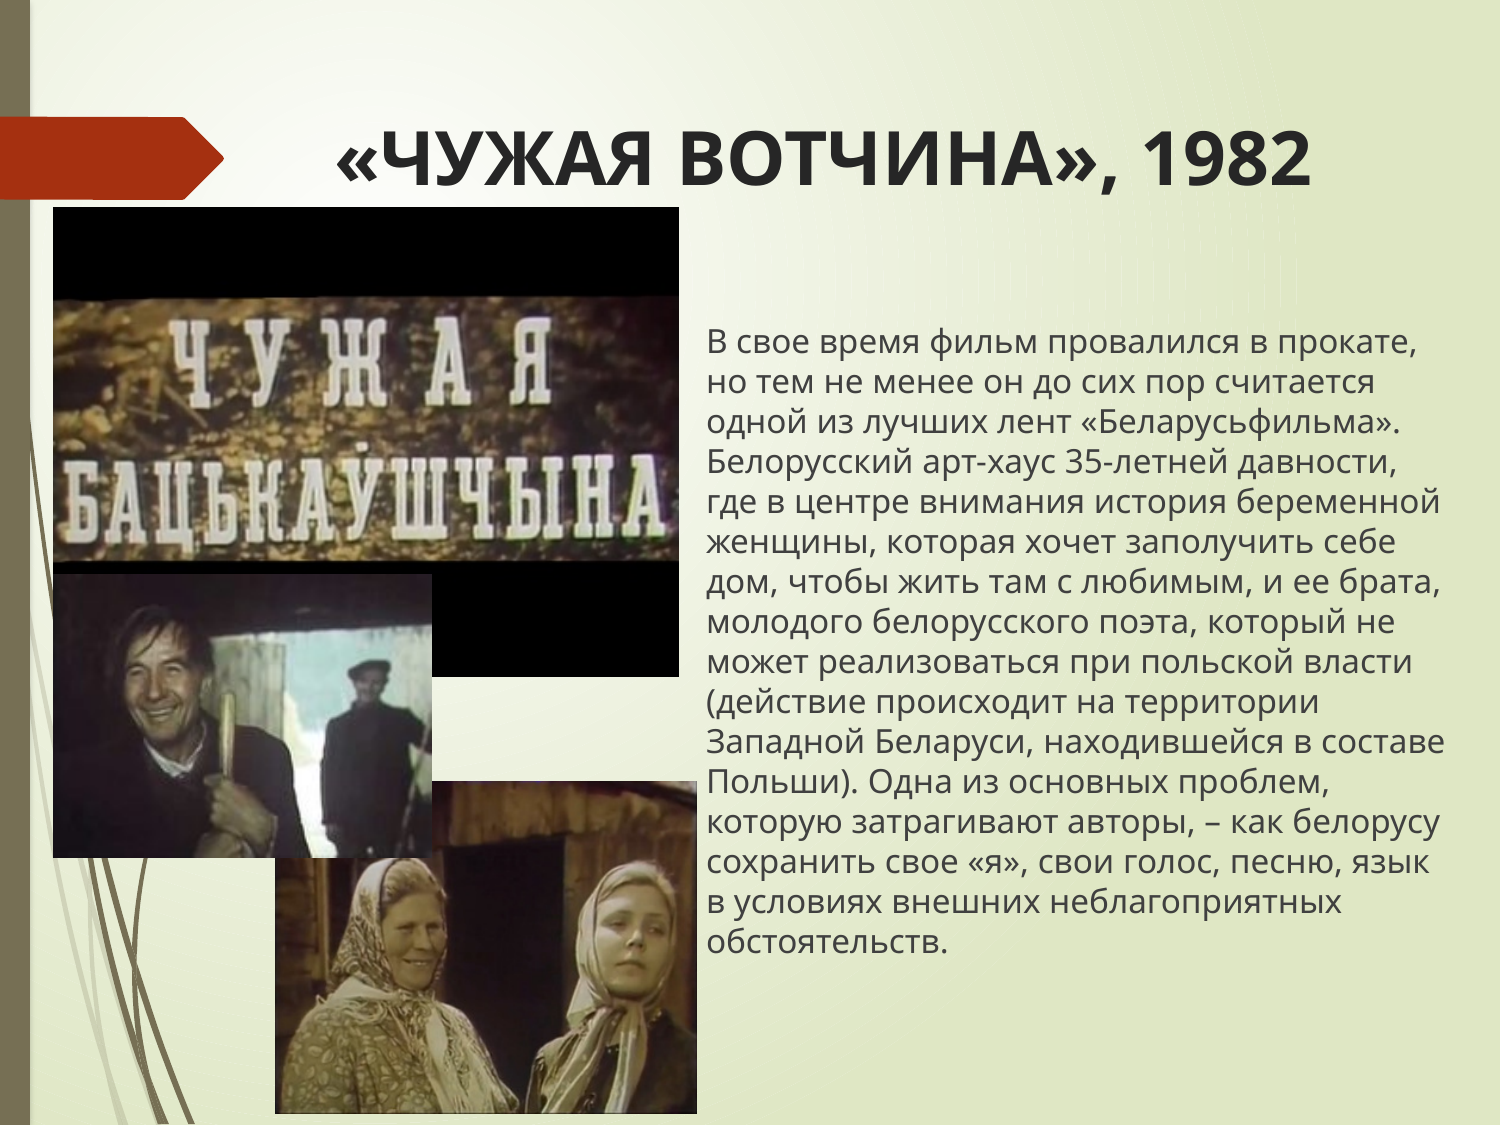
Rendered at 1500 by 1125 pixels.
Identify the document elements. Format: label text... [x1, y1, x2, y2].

list В свое время фильм провалился в прокате, но тем не менее он до сих пор считается одной из лучших лент «Беларусьфильма». Белорусский арт-хаус 35-летней давности, где в центре внимания история беременной женщины, которая хочет заполучить себе дом, чтобы жить там с любимым, и ее брата, молодого белорусского поэта, который не может реализоваться при польской власти (действие происходит на территории Западной Беларуси, находившейся в составе Польши). Одна из основных проблем, которую затрагивают авторы, – как белорусу сохранить свое «я», свои голос, песню, язык в условиях внешних неблагоприятных обстоятельств. [690, 312, 1471, 970]
title «ЧУЖАЯ ВОТЧИНА», 1982 Г. [319, 102, 1400, 313]
picture [52, 207, 697, 1114]
